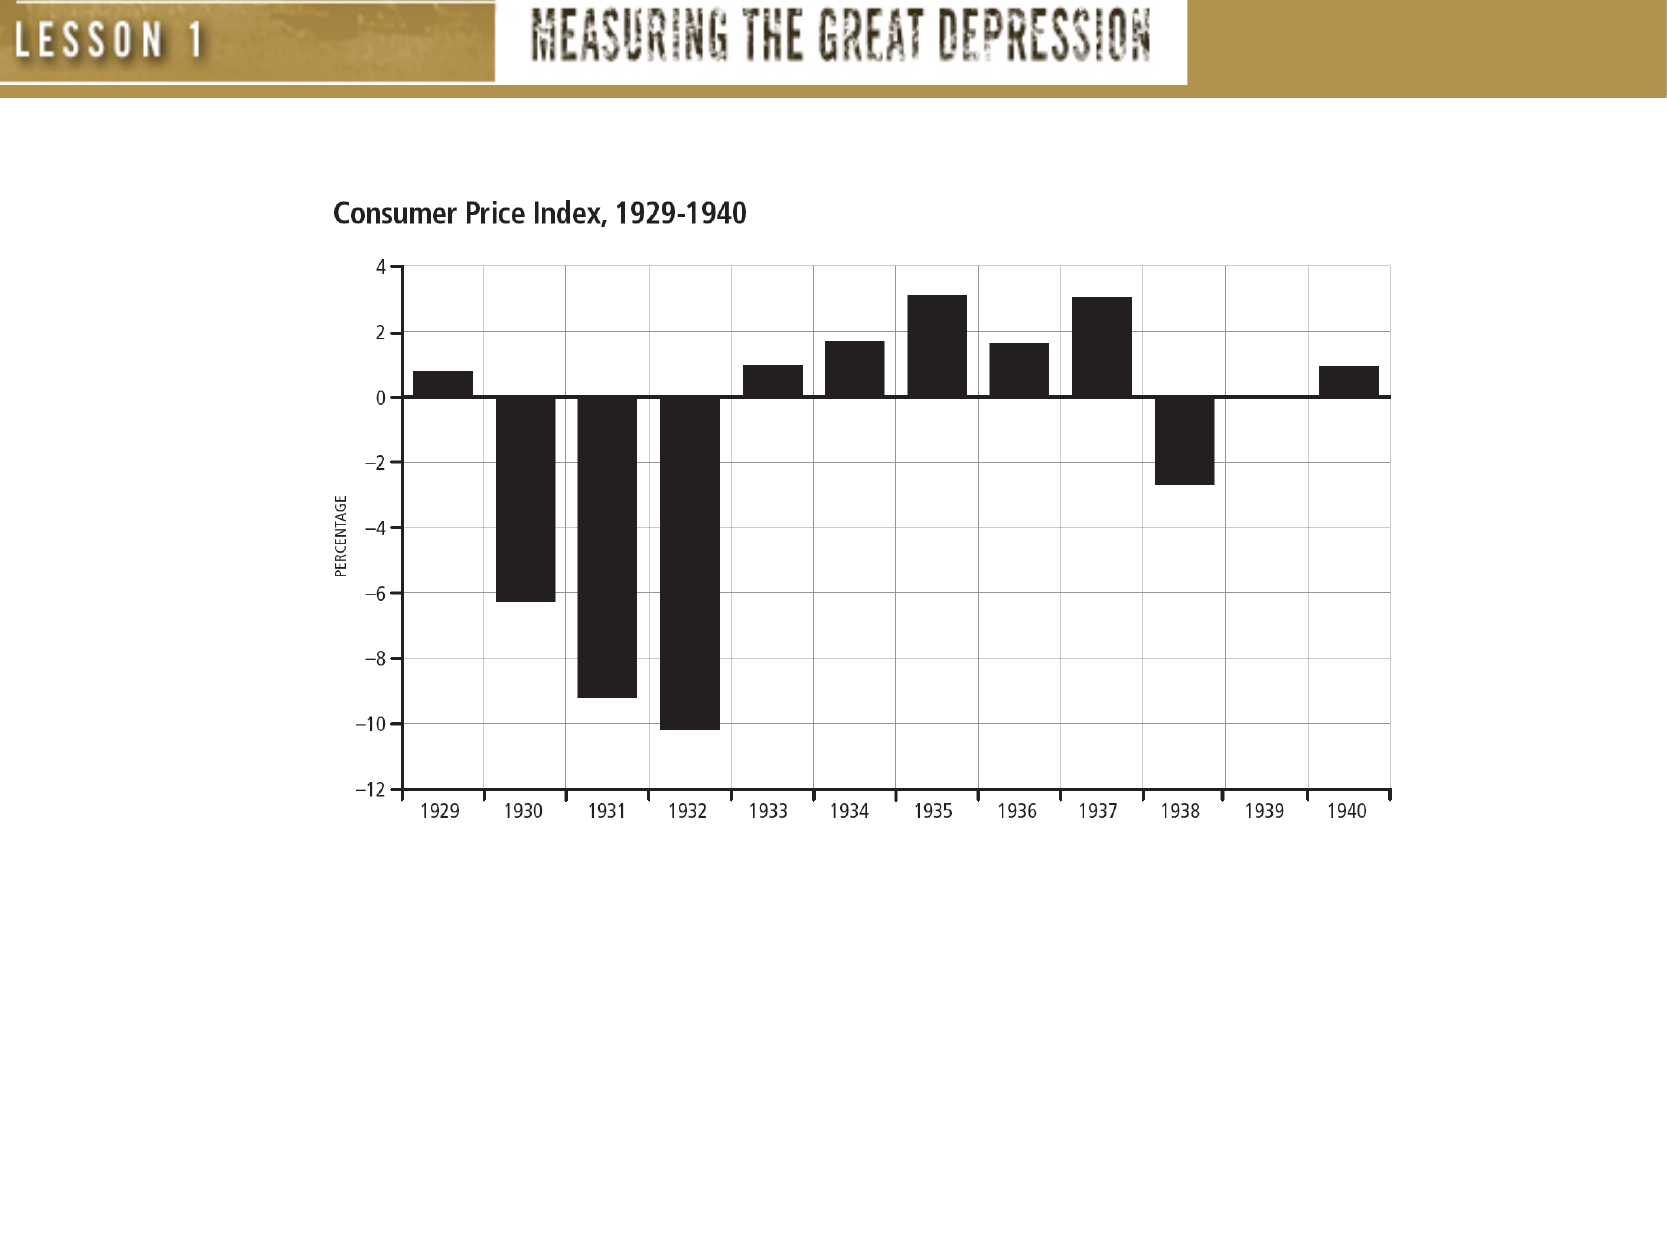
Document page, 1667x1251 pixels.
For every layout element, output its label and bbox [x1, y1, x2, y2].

picture [0, 0, 1188, 85]
picture [329, 195, 1398, 825]
